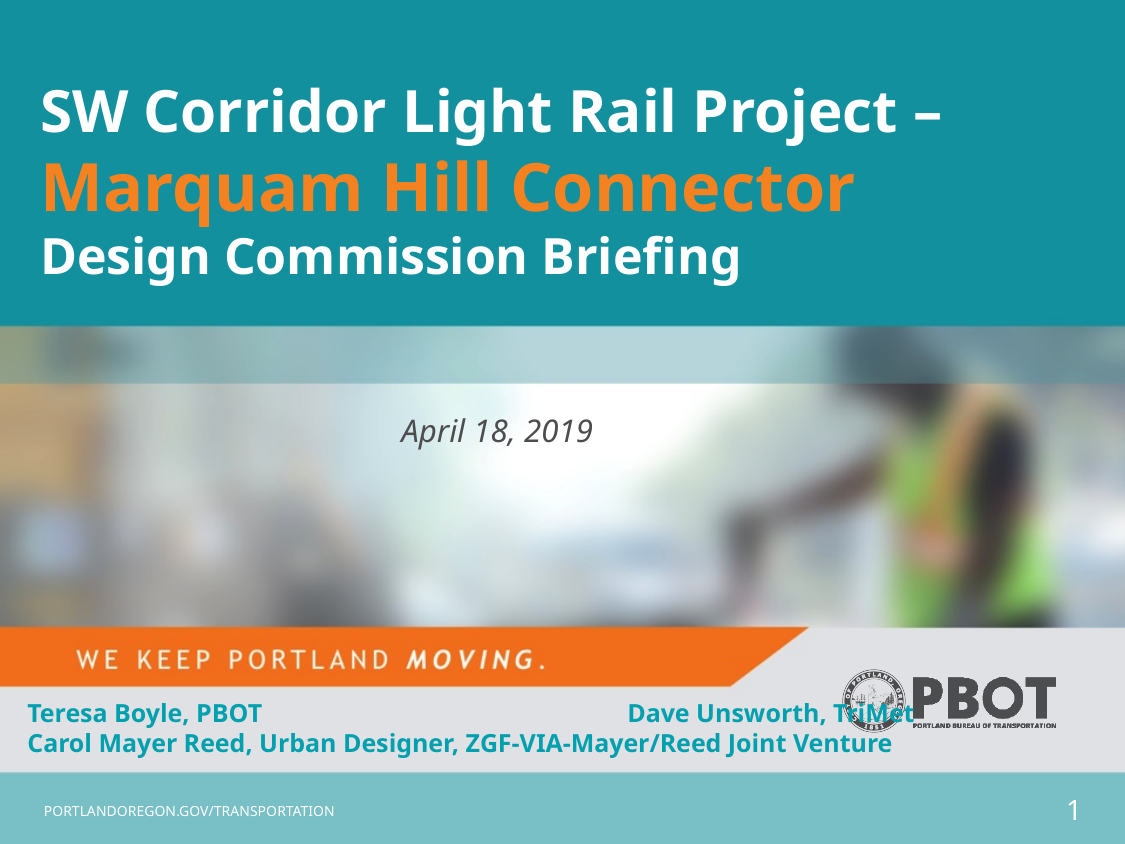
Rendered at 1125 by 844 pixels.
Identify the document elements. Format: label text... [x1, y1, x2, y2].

picture [0, 0, 1125, 844]
footer PORTLANDOREGON.GOV/TRANSPORTATION [29, 794, 517, 840]
text_box SW Corridor Light Rail Project – Marquam Hill Connector Design Commission Briefing [29, 37, 1125, 322]
slide_number 1 [834, 784, 1098, 830]
text_box April 18, 2019 [53, 328, 1125, 456]
text_box Teresa Boyle, PBOT Dave Unsworth, TriMet Carol Mayer Reed, Urban Designer, ZGF-VIA-Mayer/Reed Joint Venture [12, 689, 1125, 765]
